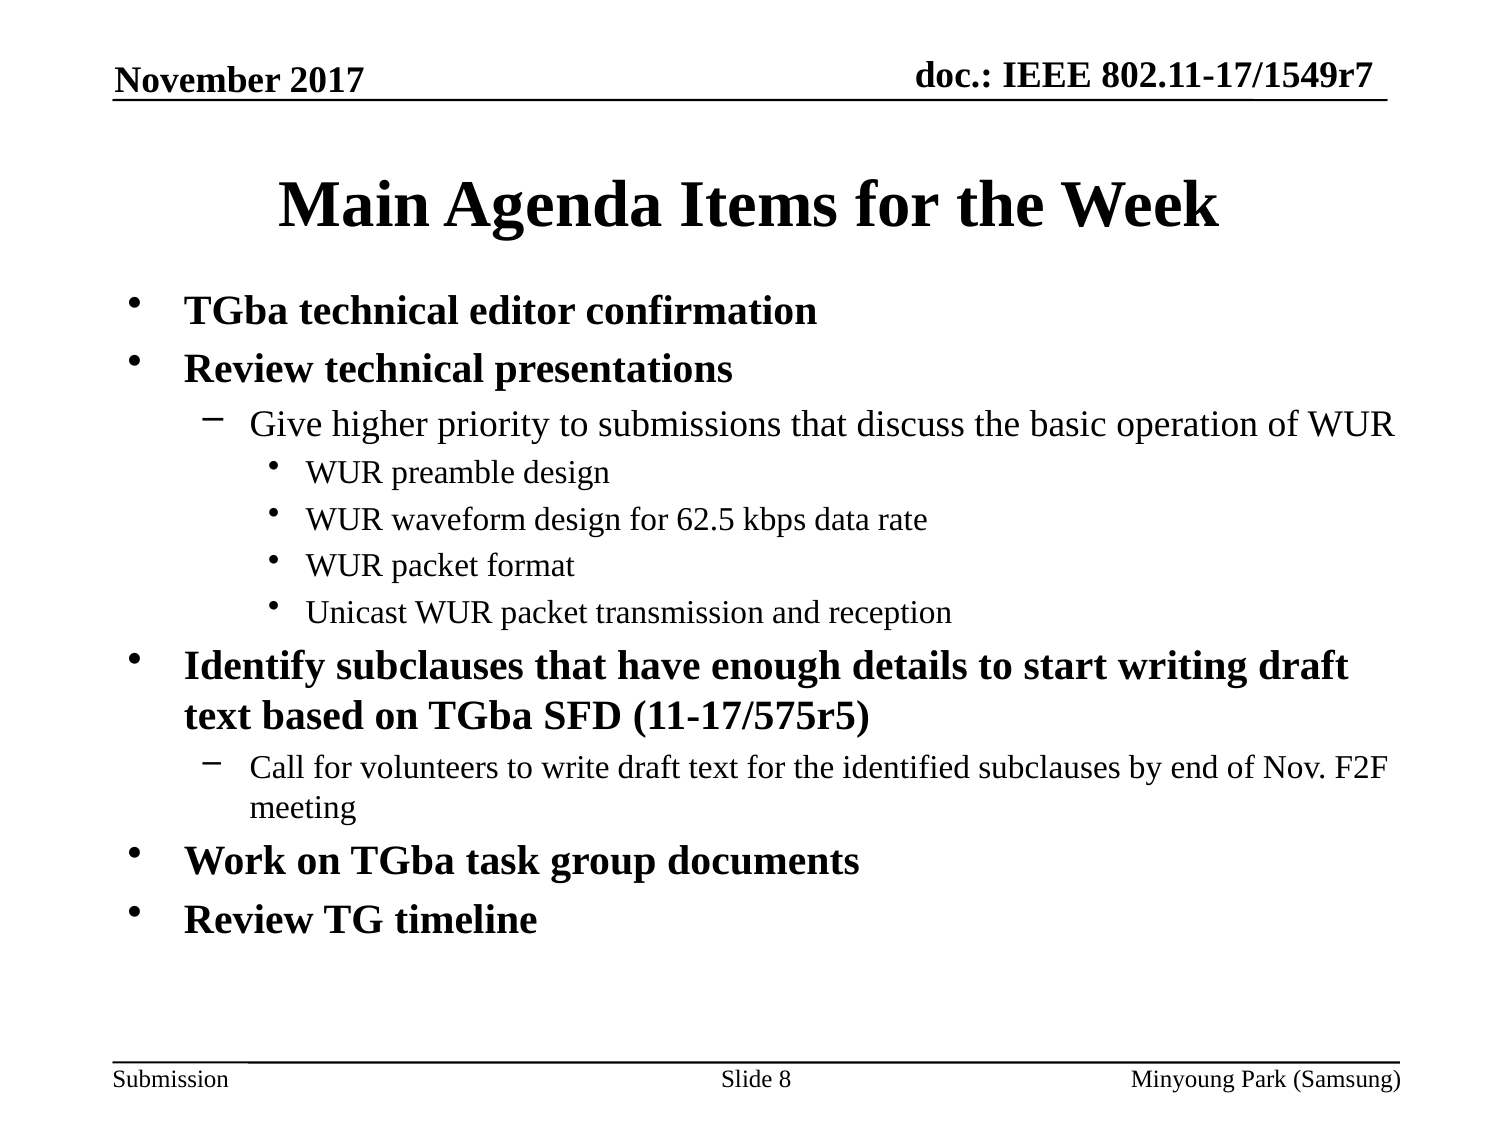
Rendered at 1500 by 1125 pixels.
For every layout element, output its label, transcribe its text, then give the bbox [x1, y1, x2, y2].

slide_number Slide 8 [712, 1061, 800, 1093]
list TGba technical editor confirmation Review technical presentations Give higher priority to submissions that discuss the basic operation of WUR WUR preamble design WUR waveform design for 62.5 kbps data rate WUR packet format Unicast WUR packet transmission and reception Identify subclauses that have enough details to start writing draft text based on TGba SFD (11-17/575r5) Call for volunteers to write draft text for the identified subclauses by end of Nov. F2F meeting Work on TGba task group documents Review TG timeline [112, 275, 1413, 1050]
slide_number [114, 54, 374, 101]
title Main Agenda Items for the Week [112, 112, 1388, 275]
footer Minyoung Park (Samsung) [949, 1061, 1402, 1093]
